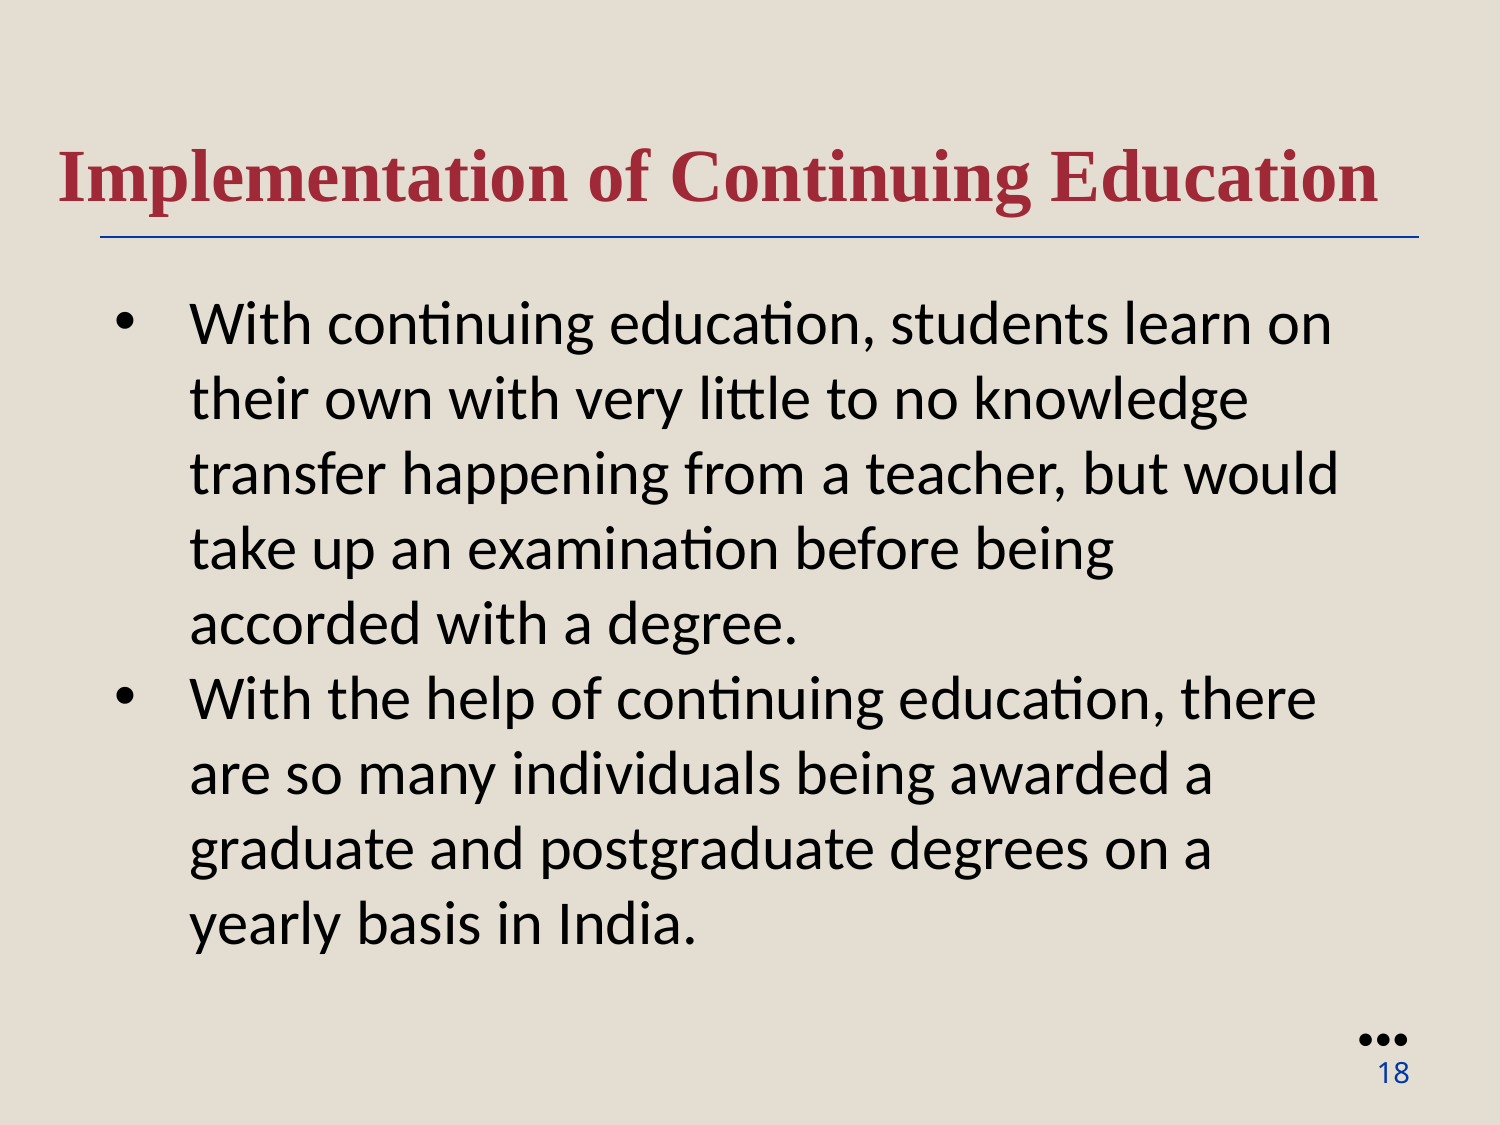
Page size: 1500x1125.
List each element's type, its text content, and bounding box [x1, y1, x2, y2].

text_box ●●● 18 [1074, 1012, 1425, 1073]
text_box Implementation of Continuing Education [0, 118, 1438, 224]
text_box With continuing education, students learn on their own with very little to no knowledge transfer happening from a teacher, but would take up an examination before being accorded with a degree. With the help of continuing education, there are so many individuals being awarded a graduate and postgraduate degrees on a yearly basis in India. [99, 275, 1363, 965]
